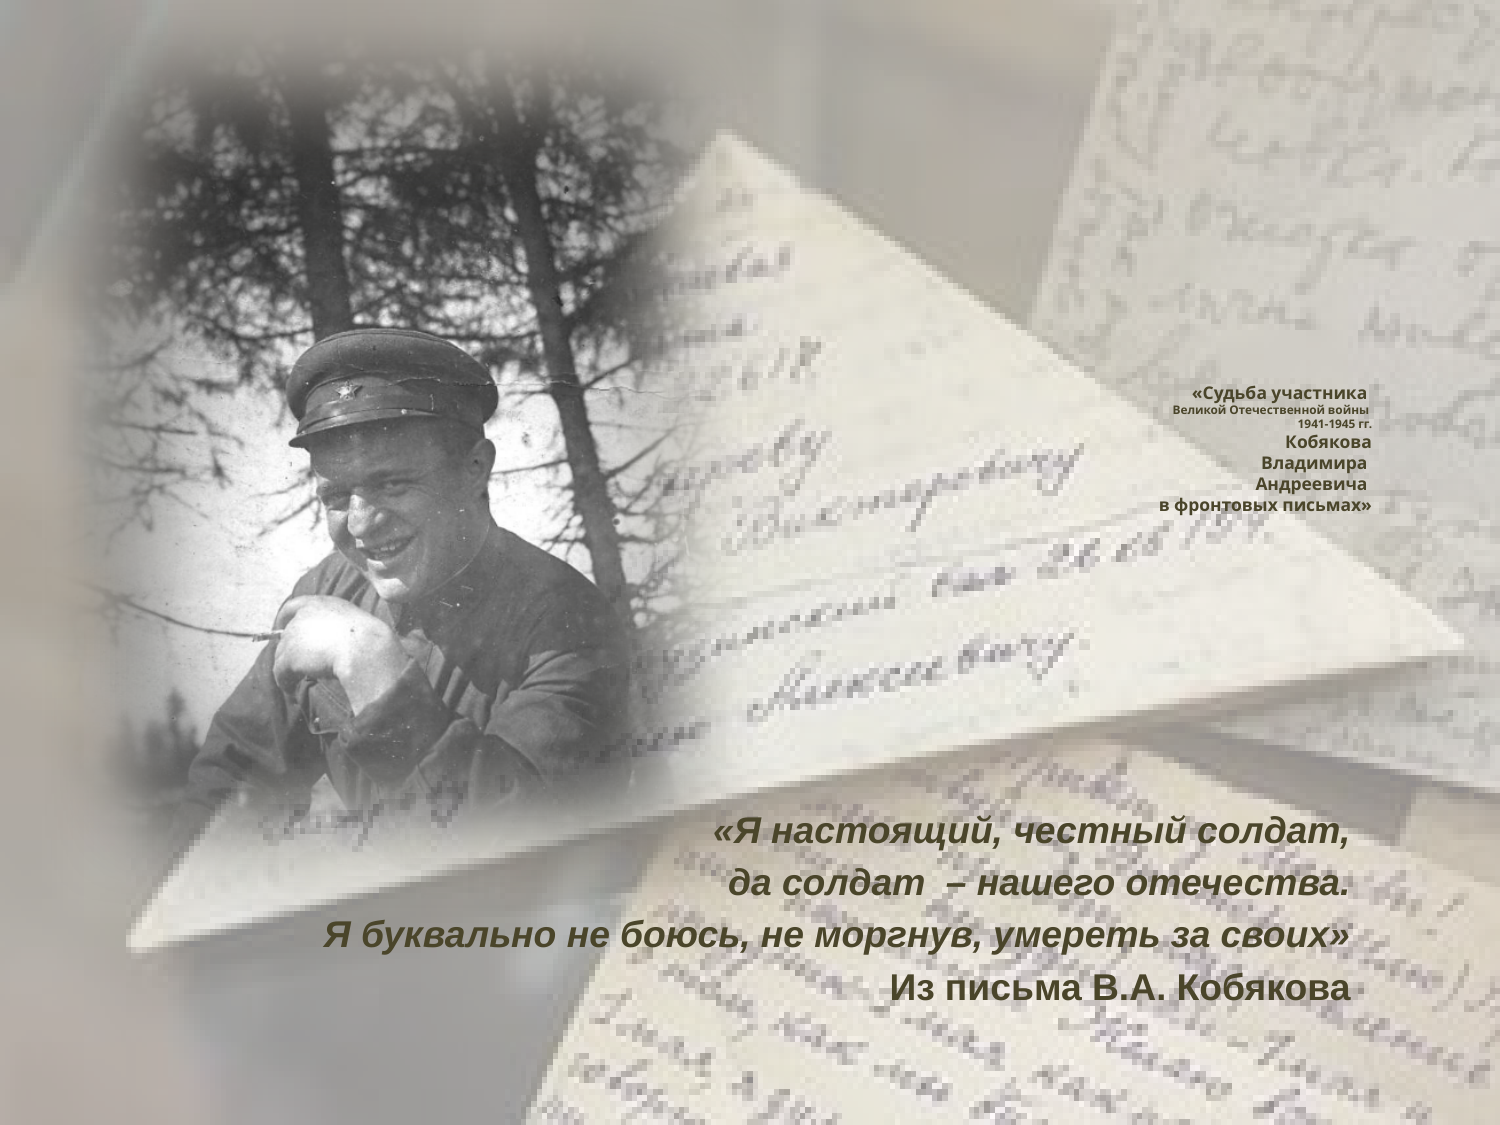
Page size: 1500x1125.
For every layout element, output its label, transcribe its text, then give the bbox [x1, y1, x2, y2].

subtitle «Я настоящий, честный солдат, да солдат – нашего отечества. Я буквально не боюсь, не моргнув, умереть за своих» Из письма В.А. Кобякова [112, 798, 1367, 1022]
picture [41, 0, 763, 912]
title «Судьба участника Великой Отечественной войны 1941-1945 гг. Кобякова Владимира Андреевича в фронтовых письмах» [768, 349, 1388, 591]
